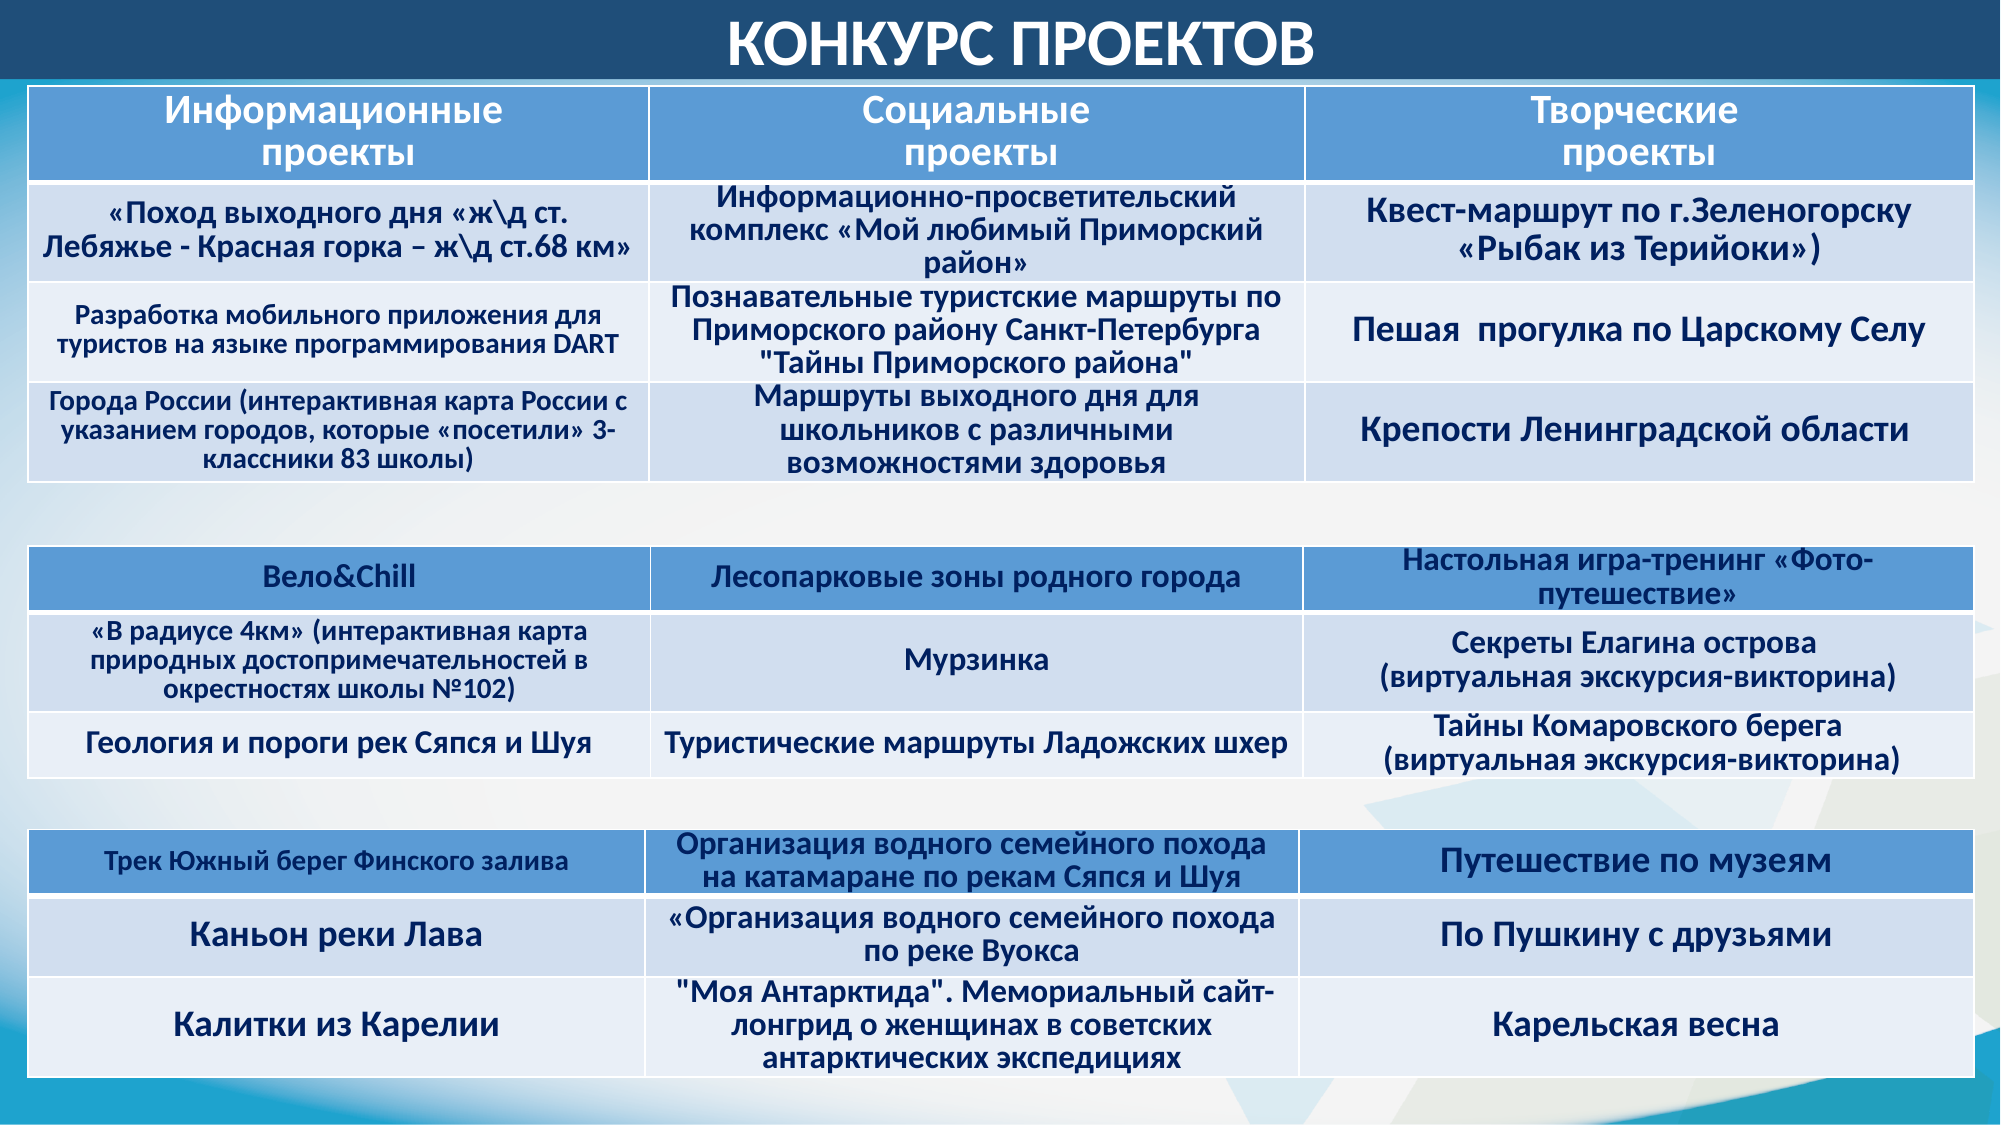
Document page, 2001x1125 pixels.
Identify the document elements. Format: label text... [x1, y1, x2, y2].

table_cell Карельская весна [1300, 978, 1973, 1076]
table_cell Калитки из Карелии [29, 978, 644, 1076]
table_header Творческие проекты [1306, 87, 1973, 180]
table_cell Города России (интерактивная карта России с указанием городов, которые «посетили» 3-классники 83 школы) [29, 383, 648, 481]
table_cell «Поход выходного дня «ж\д ст. Лебяжье - Красная горка – ж\д ст.68 км» [29, 185, 648, 281]
table_cell Крепости Ленинградской области [1306, 383, 1973, 481]
table_cell Пешая прогулка по Царскому Селу [1306, 283, 1973, 381]
table_header Социальные проекты [650, 145, 1304, 180]
table_cell Каньон реки Лава [29, 899, 644, 976]
table_header Лесопарковые зоны родного города [651, 547, 1302, 610]
text_box [283, 83, 1719, 145]
table_cell Секреты Елагина острова (виртуальная экскурсия-викторина) [1304, 615, 1973, 711]
table_cell Тайны Комаровского берега (виртуальная экскурсия-викторина) [1304, 713, 1973, 777]
table_cell «Организация водного семейного похода по реке Вуокса [646, 899, 1298, 976]
table_cell Квест-маршрут по г.Зеленогорску «Рыбак из Терийоки») [1306, 185, 1973, 281]
list КОНКУРС ПРОЕКТОВ [0, 0, 2000, 80]
table_cell Мурзинка [651, 615, 1302, 711]
table_cell Познавательные туристские маршруты по Приморского району Санкт-Петербурга "Тайны Приморского района" [650, 283, 1304, 381]
table_header Вело&Chill [29, 547, 650, 610]
table_cell По Пушкину с друзьями [1300, 899, 1973, 976]
table_cell Информационно-просветительский комплекс «Мой любимый Приморский район» [650, 185, 1304, 281]
table_cell Геология и пороги рек Сяпся и Шуя [29, 713, 650, 777]
table_cell Туристические маршруты Ладожских шхер [651, 713, 1302, 777]
table_cell «В радиусе 4км» (интерактивная карта природных достопримечательностей в окрестностях школы №102) [29, 615, 650, 711]
table_header Настольная игра-тренинг «Фото-путешествие» [1304, 547, 1973, 610]
table_cell Разработка мобильного приложения для туристов на языке программирования DART [29, 283, 648, 381]
picture [0, 0, 2001, 1125]
table_header Организация водного семейного похода на катамаране по рекам Сяпся и Шуя [646, 830, 1298, 893]
table_cell "Моя Антарктида". Мемориальный сайт-лонгрид о женщинах в советских антарктических экспедициях [646, 978, 1298, 1076]
table_header Информационные проекты [29, 87, 648, 180]
table_cell Маршруты выходного дня для школьников с различными возможностями здоровья [650, 383, 1304, 481]
table_header Путешествие по музеям [1300, 830, 1973, 893]
table_header Трек Южный берег Финского залива [29, 830, 644, 893]
